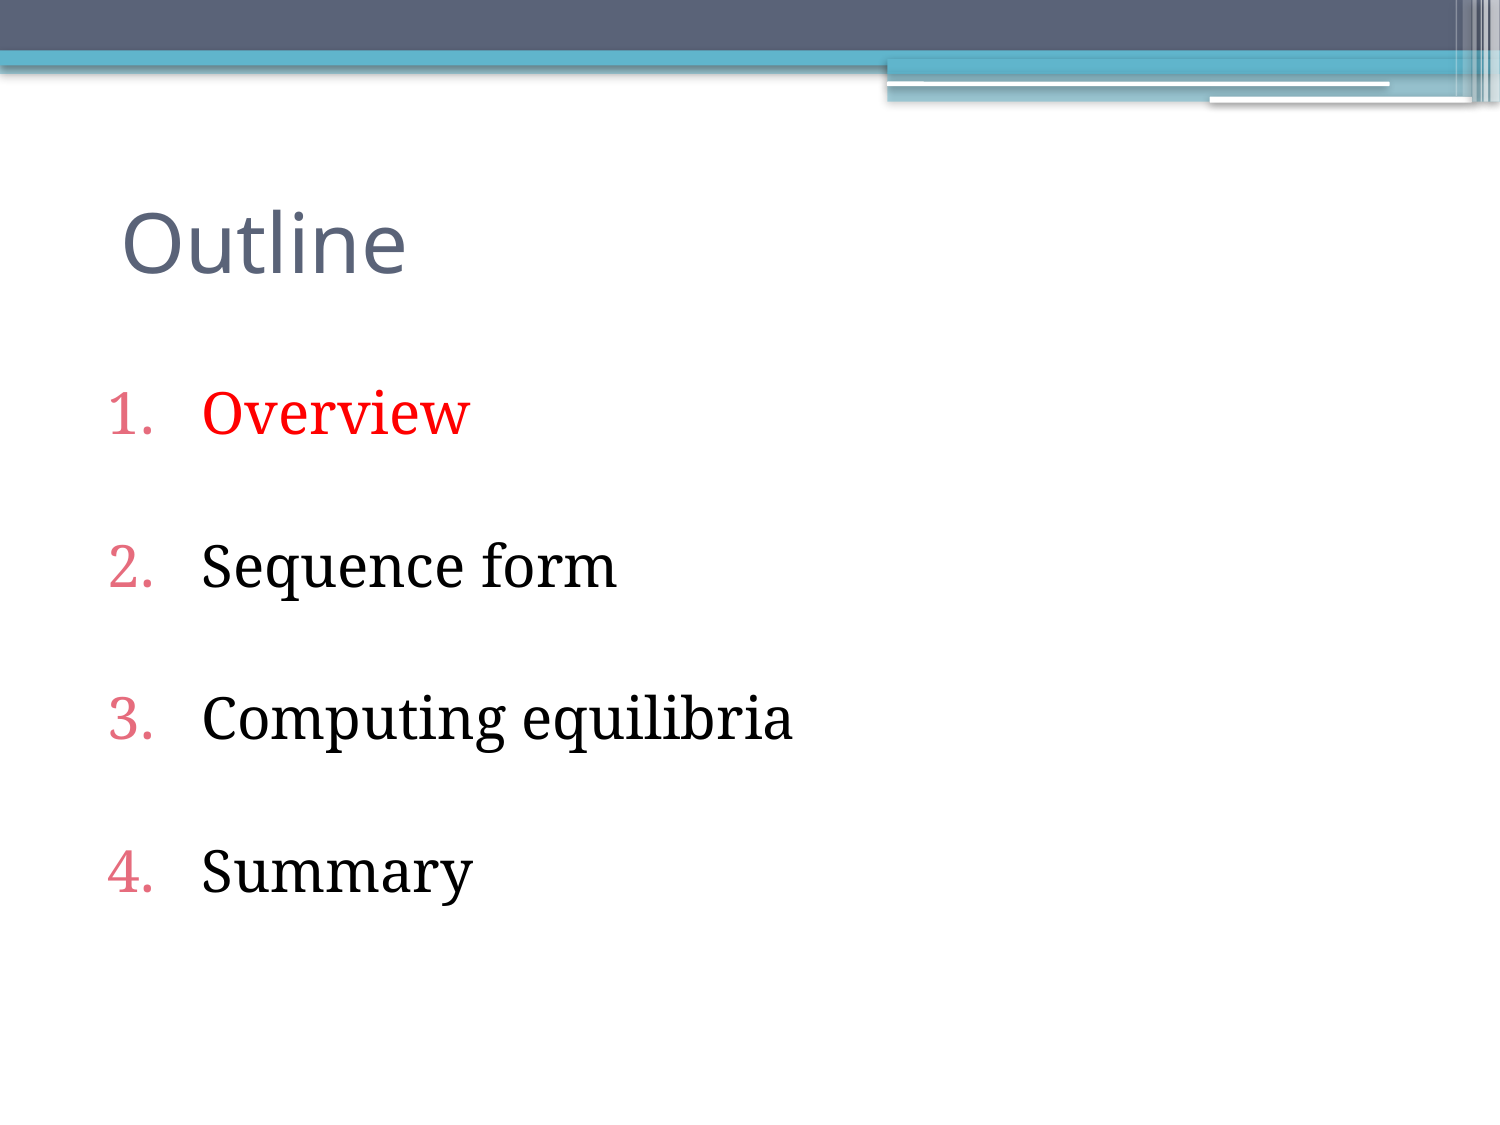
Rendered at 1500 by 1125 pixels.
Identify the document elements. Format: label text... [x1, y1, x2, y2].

title Outline [105, 152, 1456, 328]
list Overview Sequence form Computing equilibria Summary [75, 368, 1425, 1079]
